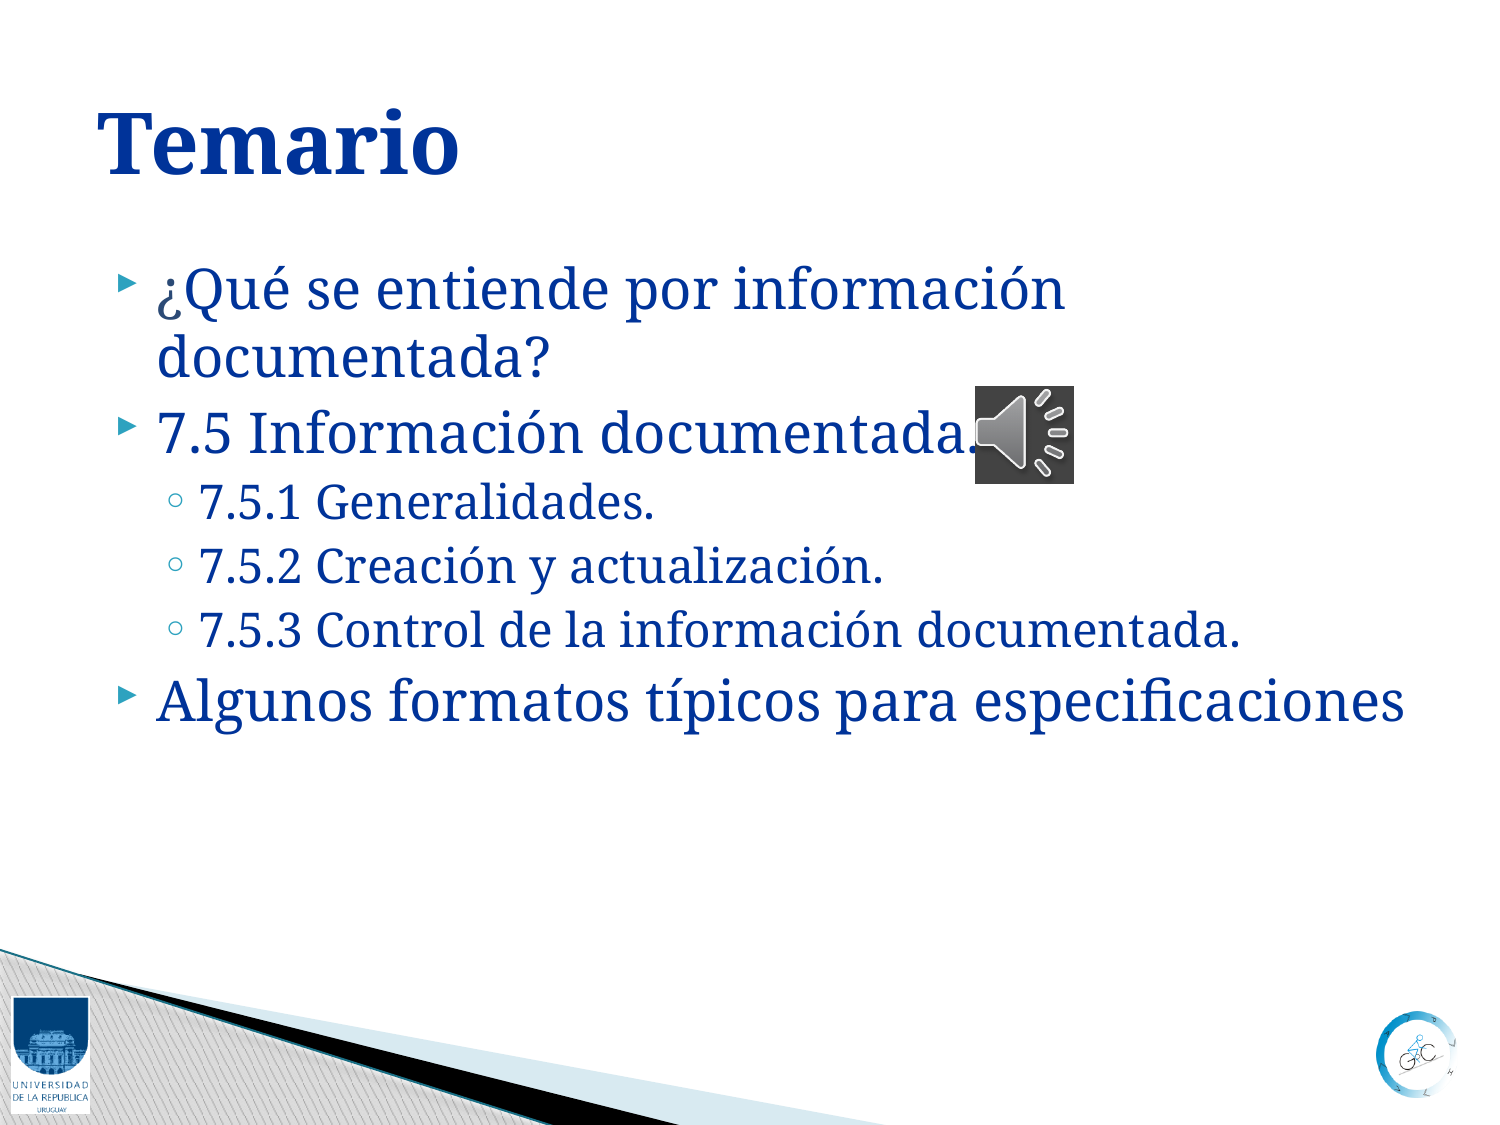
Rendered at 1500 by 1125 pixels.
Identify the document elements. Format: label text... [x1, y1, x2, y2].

title Temario [82, 46, 1432, 235]
picture [1376, 1011, 1458, 1098]
picture [11, 996, 90, 1114]
list ¿Qué se entiende por información documentada? 7.5 Información documentada. 7.5.1 Generalidades. 7.5.2 Creación y actualización. 7.5.3 Control de la información documentada. Algunos formatos típicos para especificaciones [82, 246, 1432, 989]
picture [974, 385, 1075, 486]
